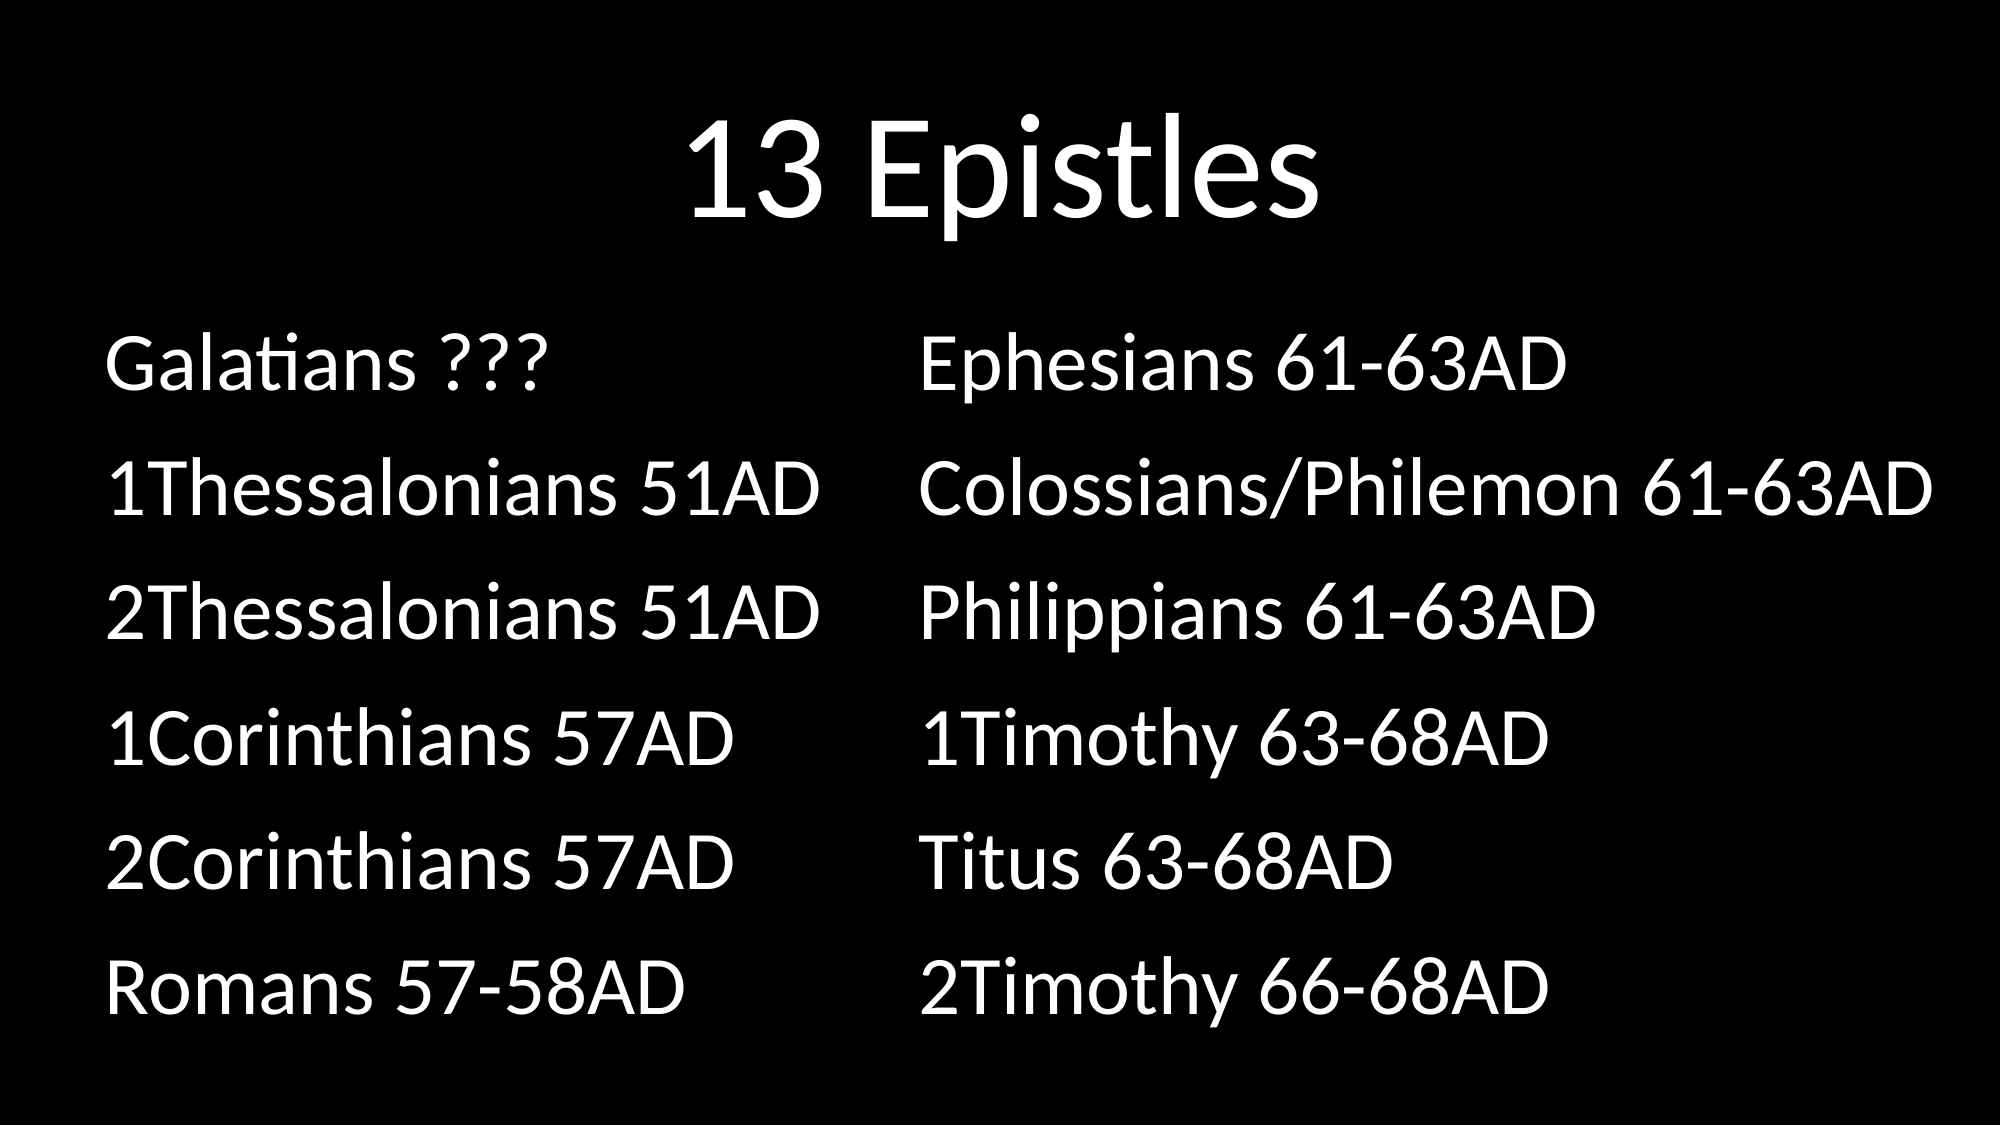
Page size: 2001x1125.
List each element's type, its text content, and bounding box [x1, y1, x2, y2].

title 13 Epistles [137, 59, 1863, 278]
text_box Ephesians 61-63AD Colossians/Philemon 61-63AD Philippians 61-63AD 1Timothy 63-68AD Titus 63-68AD 2Timothy 66-68AD [903, 299, 1957, 1066]
list Galatians ??? 1Thessalonians 51AD 2Thessalonians 51AD 1Corinthians 57AD 2Corinthians 57AD Romans 57-58AD [89, 299, 903, 1066]
